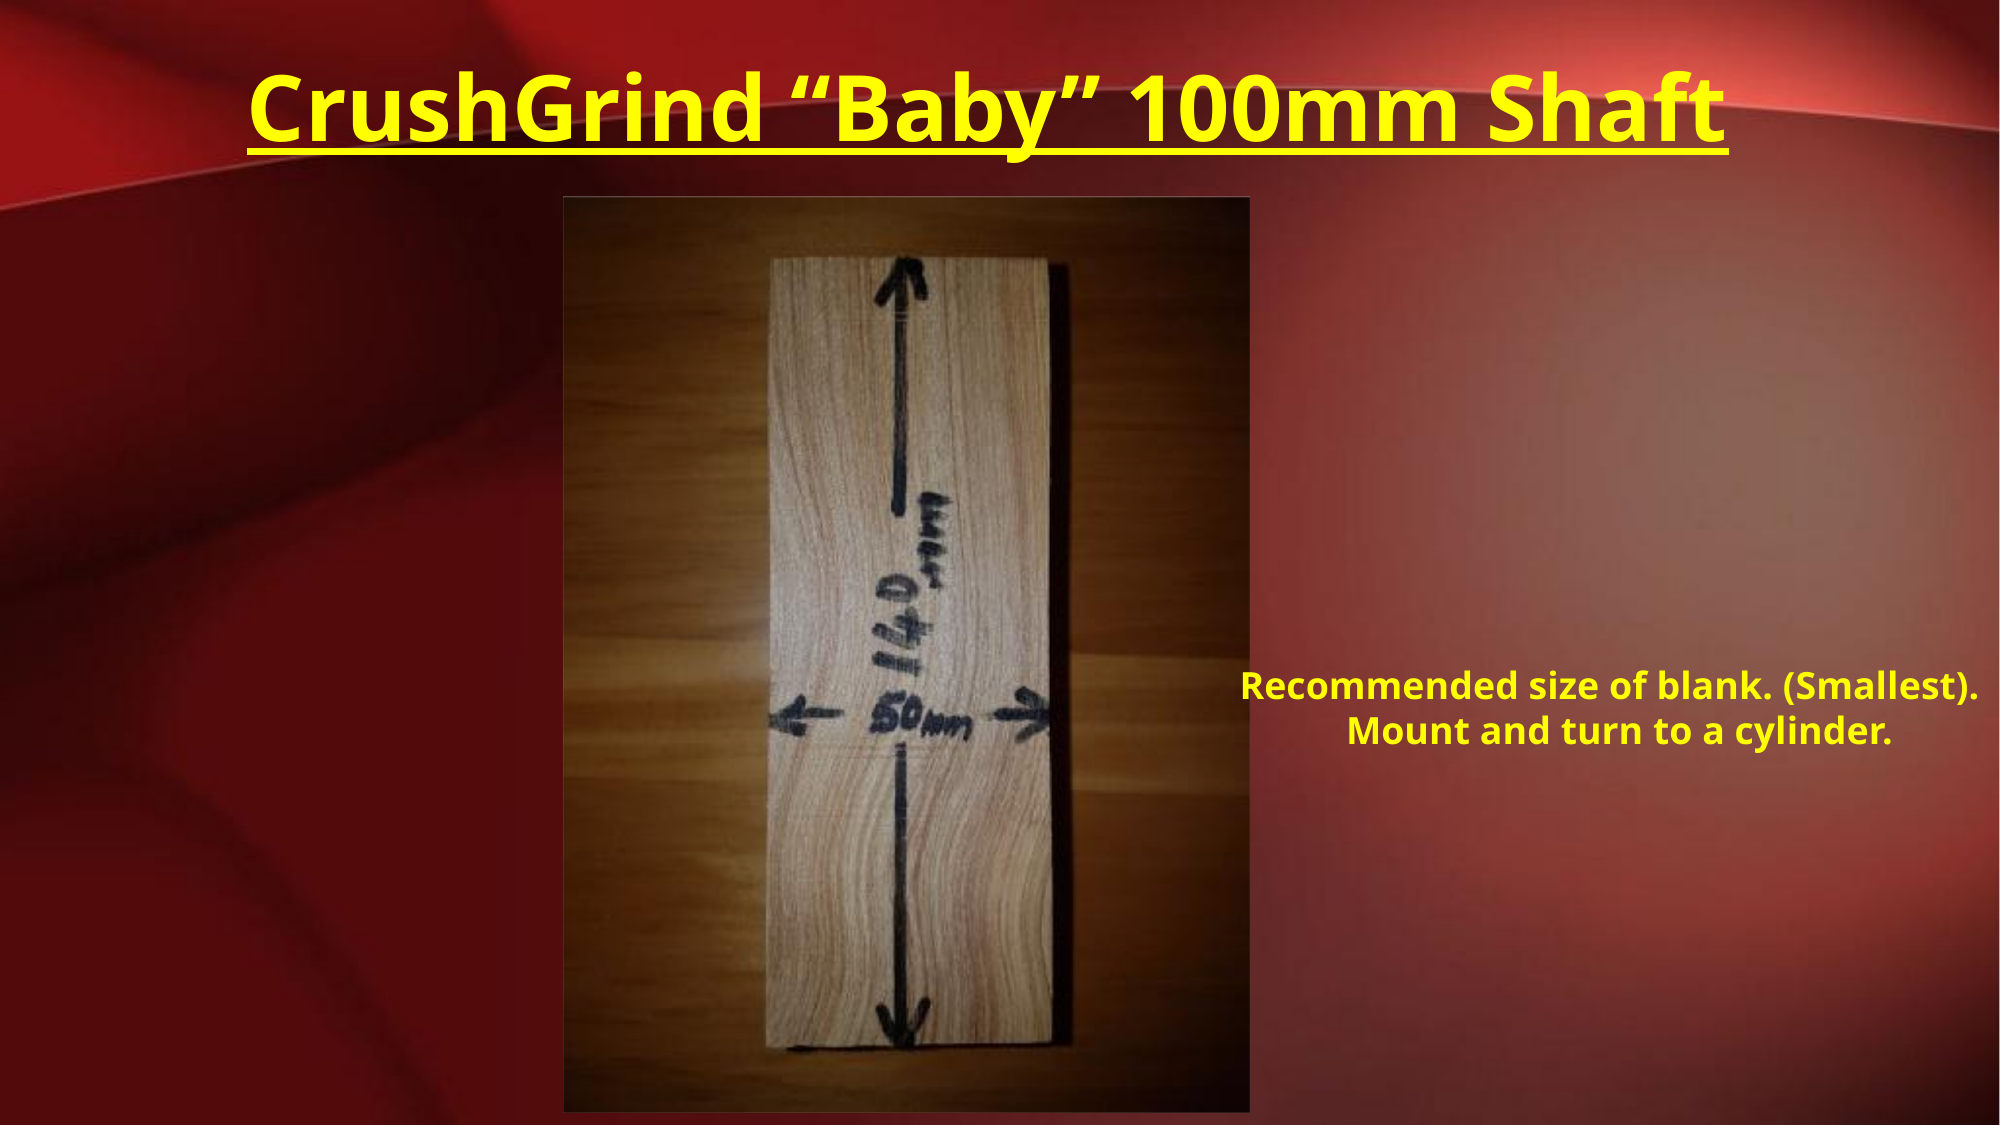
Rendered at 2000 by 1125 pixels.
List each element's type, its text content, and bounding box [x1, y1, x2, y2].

text_box Recommended size of blank. (Smallest). Mount and turn to a cylinder. [1365, 655, 2000, 760]
picture [0, 0, 2000, 1125]
text_box CrushGrind “Baby” 100mm Shaft [231, 54, 1745, 222]
